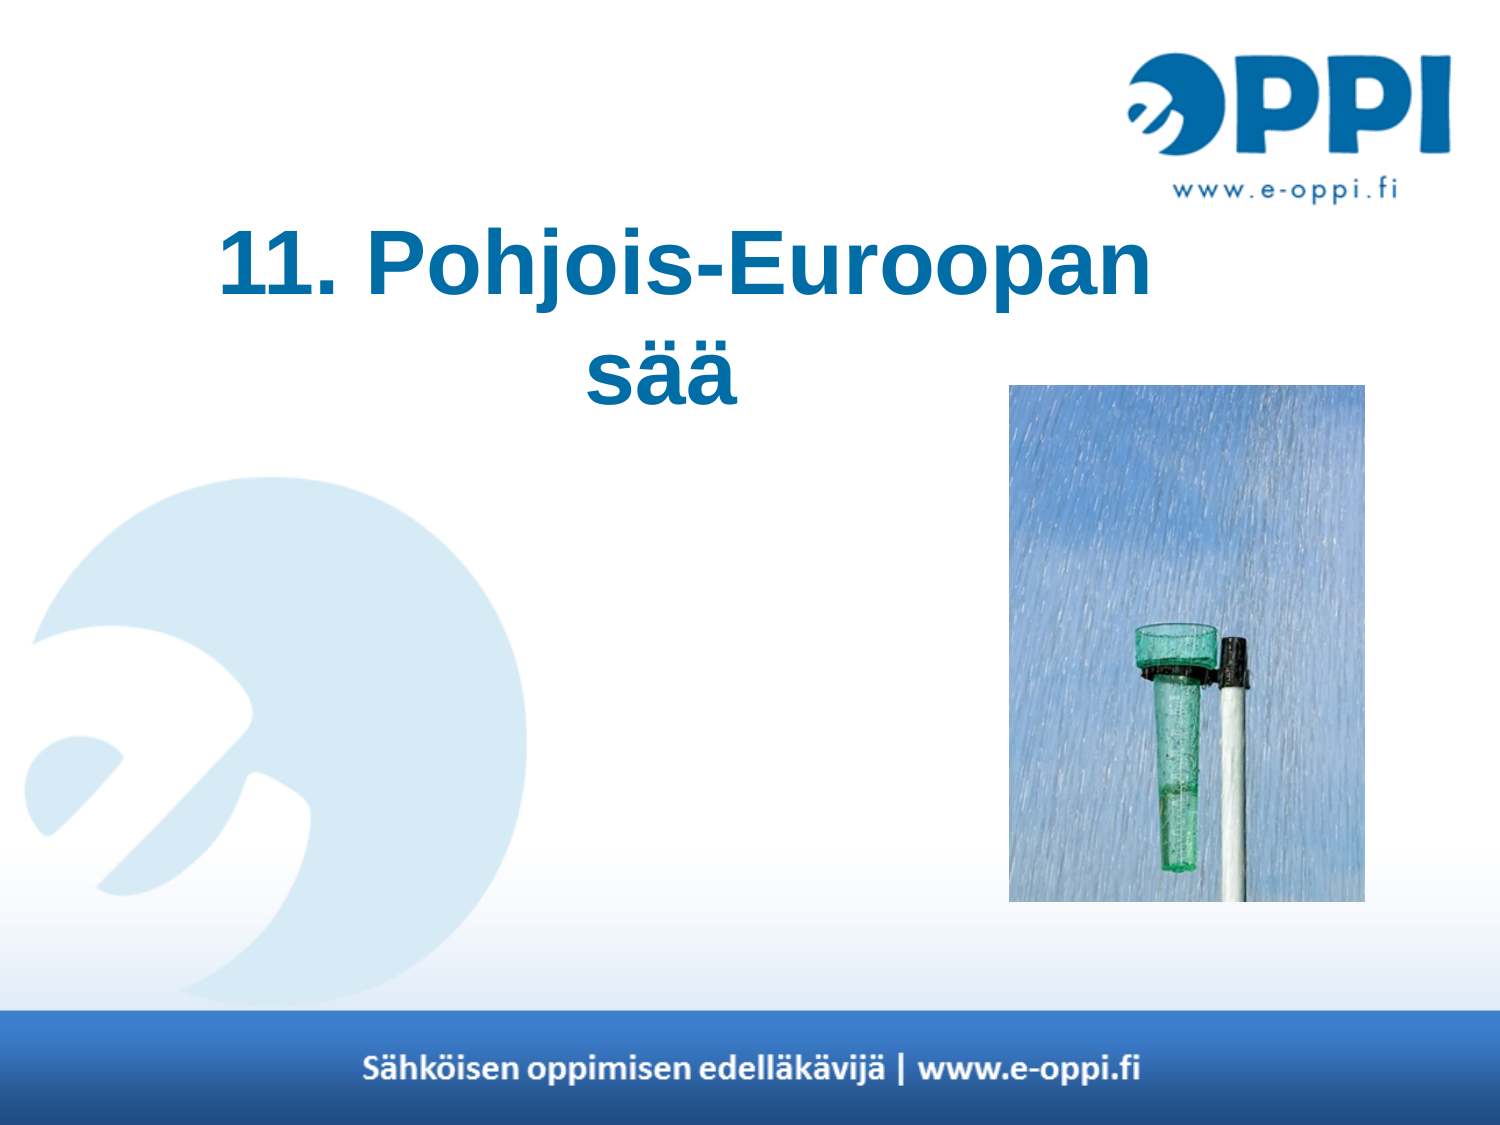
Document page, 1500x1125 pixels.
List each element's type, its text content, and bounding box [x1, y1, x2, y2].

title 11. Pohjois-Euroopan sää [88, 184, 1235, 439]
picture [0, 0, 1500, 1125]
